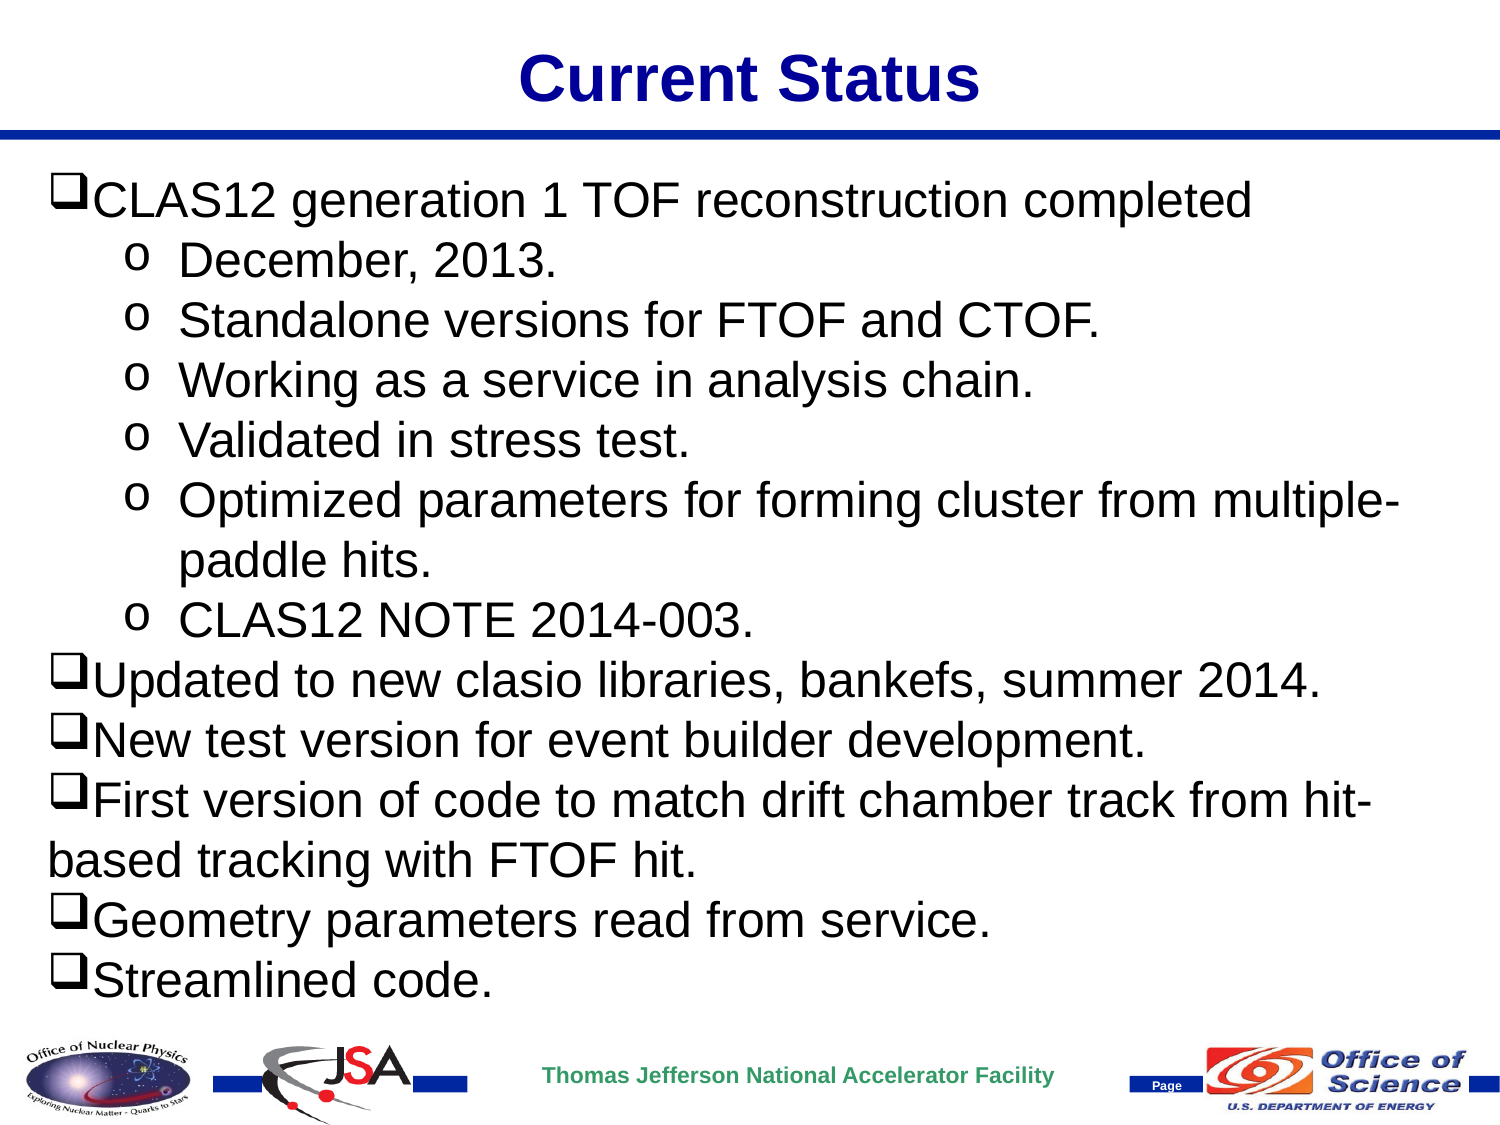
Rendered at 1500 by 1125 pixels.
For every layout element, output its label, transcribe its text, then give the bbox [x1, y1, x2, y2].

text_box CLAS12 generation 1 TOF reconstruction completed December, 2013. Standalone versions for FTOF and CTOF. Working as a service in analysis chain. Validated in stress test. Optimized parameters for forming cluster from multiple-paddle hits. CLAS12 NOTE 2014-003. Updated to new clasio libraries, bankefs, summer 2014. New test version for event builder development. First version of code to match drift chamber track from hit-based tracking with FTOF hit. Geometry parameters read from service. Streamlined code. [32, 160, 1419, 1011]
picture [262, 1045, 413, 1125]
picture [0, 1037, 213, 1125]
picture [1203, 1043, 1469, 1114]
text_box Current Status [0, 22, 1500, 128]
